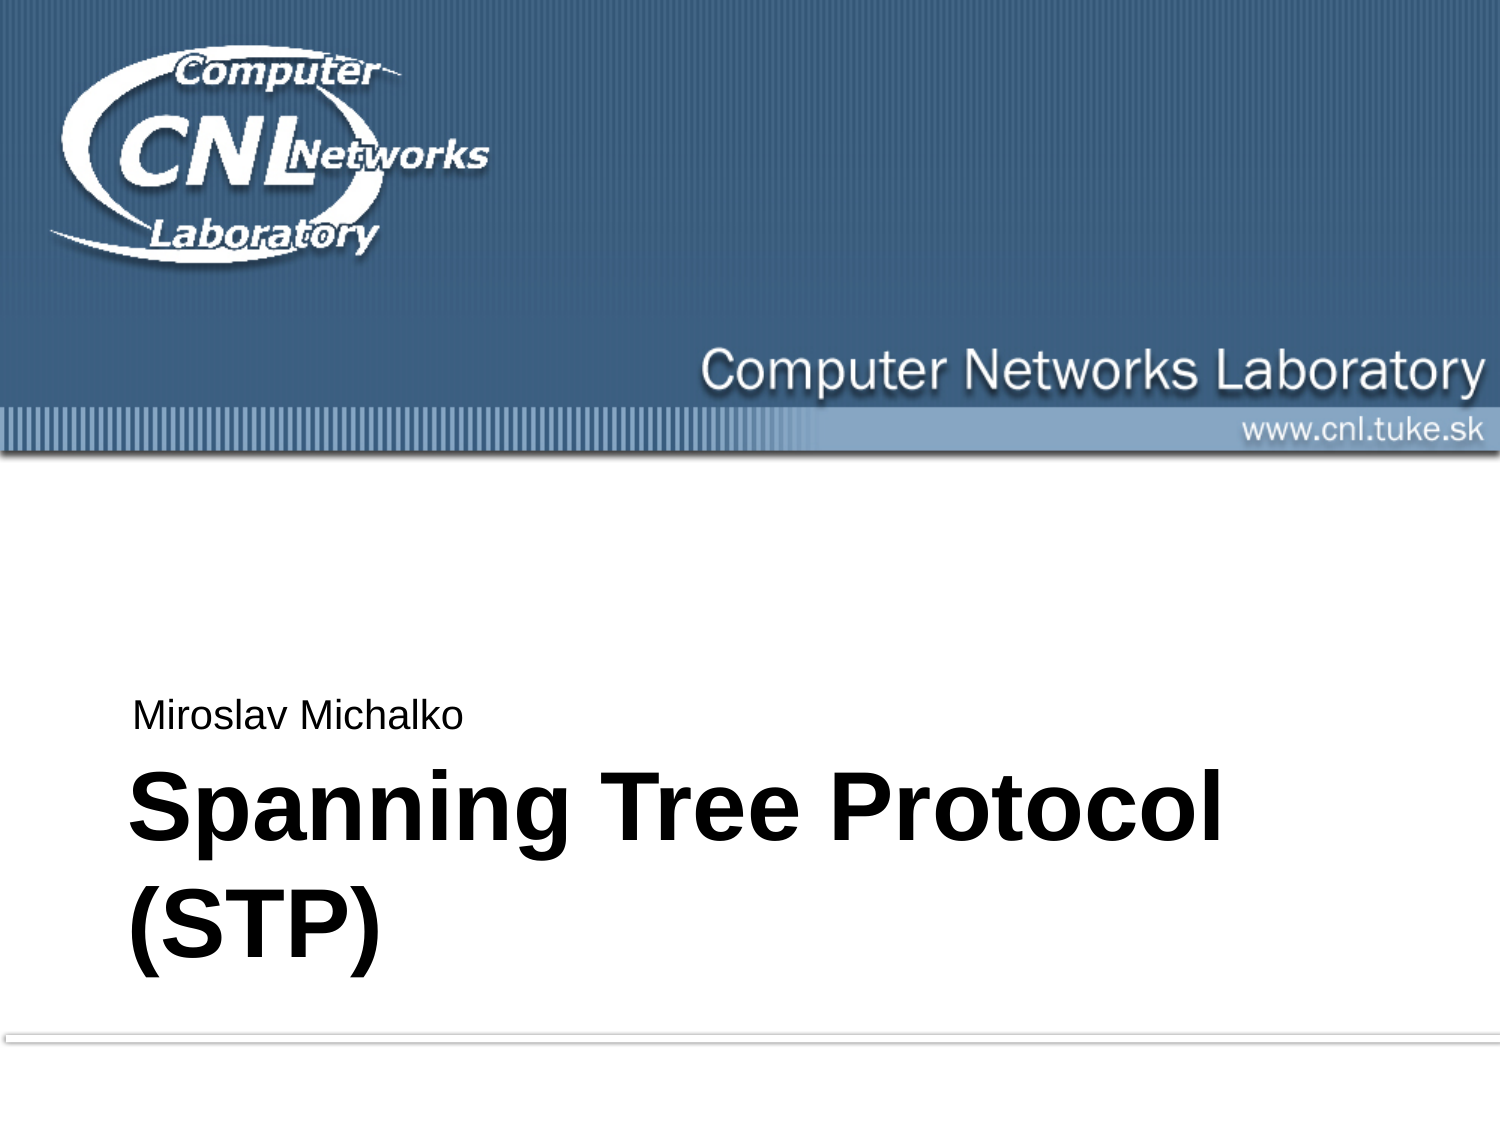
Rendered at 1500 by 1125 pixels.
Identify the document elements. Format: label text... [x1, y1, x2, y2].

subtitle Miroslav Michalko [112, 491, 1438, 738]
title Spanning Tree Protocol (STP) [112, 742, 1438, 1017]
picture [0, 0, 1500, 1125]
